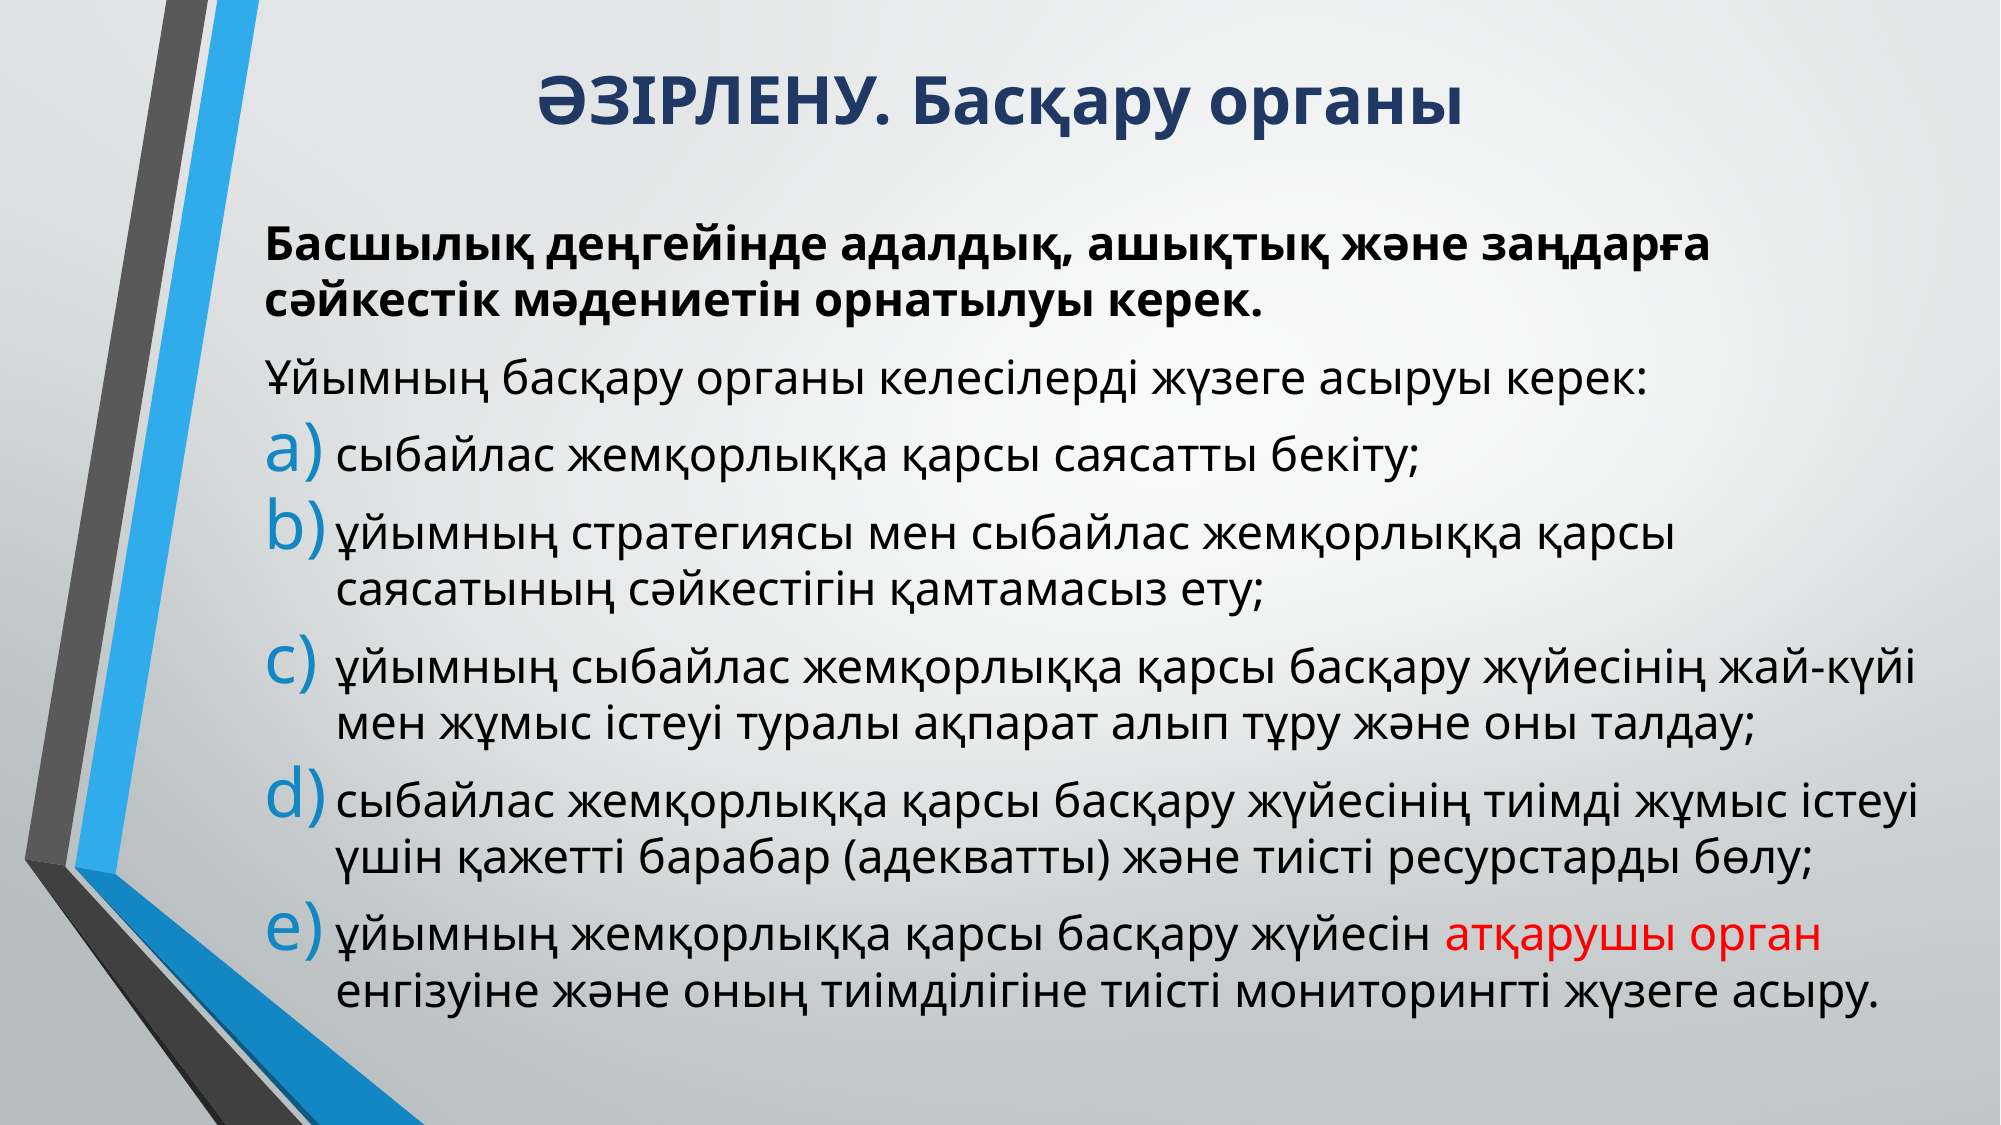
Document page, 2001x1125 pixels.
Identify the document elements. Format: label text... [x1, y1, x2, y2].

title ӘЗІРЛЕНУ. Басқару органы [0, 14, 2000, 182]
list Басшылық деңгейінде адалдық, ашықтық және заңдарға сәйкестік мәдениетін орнатылуы керек. Ұйымның басқару органы келесілерді жүзеге асыруы керек: сыбайлас жемқорлыққа қарсы саясатты бекіту; ұйымның стратегиясы мен сыбайлас жемқорлыққа қарсы саясатының сәйкестігін қамтамасыз ету; ұйымның сыбайлас жемқорлыққа қарсы басқару жүйесінің жай-күйі мен жұмыс істеуі туралы ақпарат алып тұру және оны талдау; сыбайлас жемқорлыққа қарсы басқару жүйесінің тиімді жұмыс істеуі үшін қажетті барабар (адекватты) және тиісті ресурстарды бөлу; ұйымның жемқорлыққа қарсы басқару жүйесін атқарушы орган енгізуіне және оның тиімділігіне тиісті мониторингті жүзеге асыру. [249, 181, 1969, 1049]
